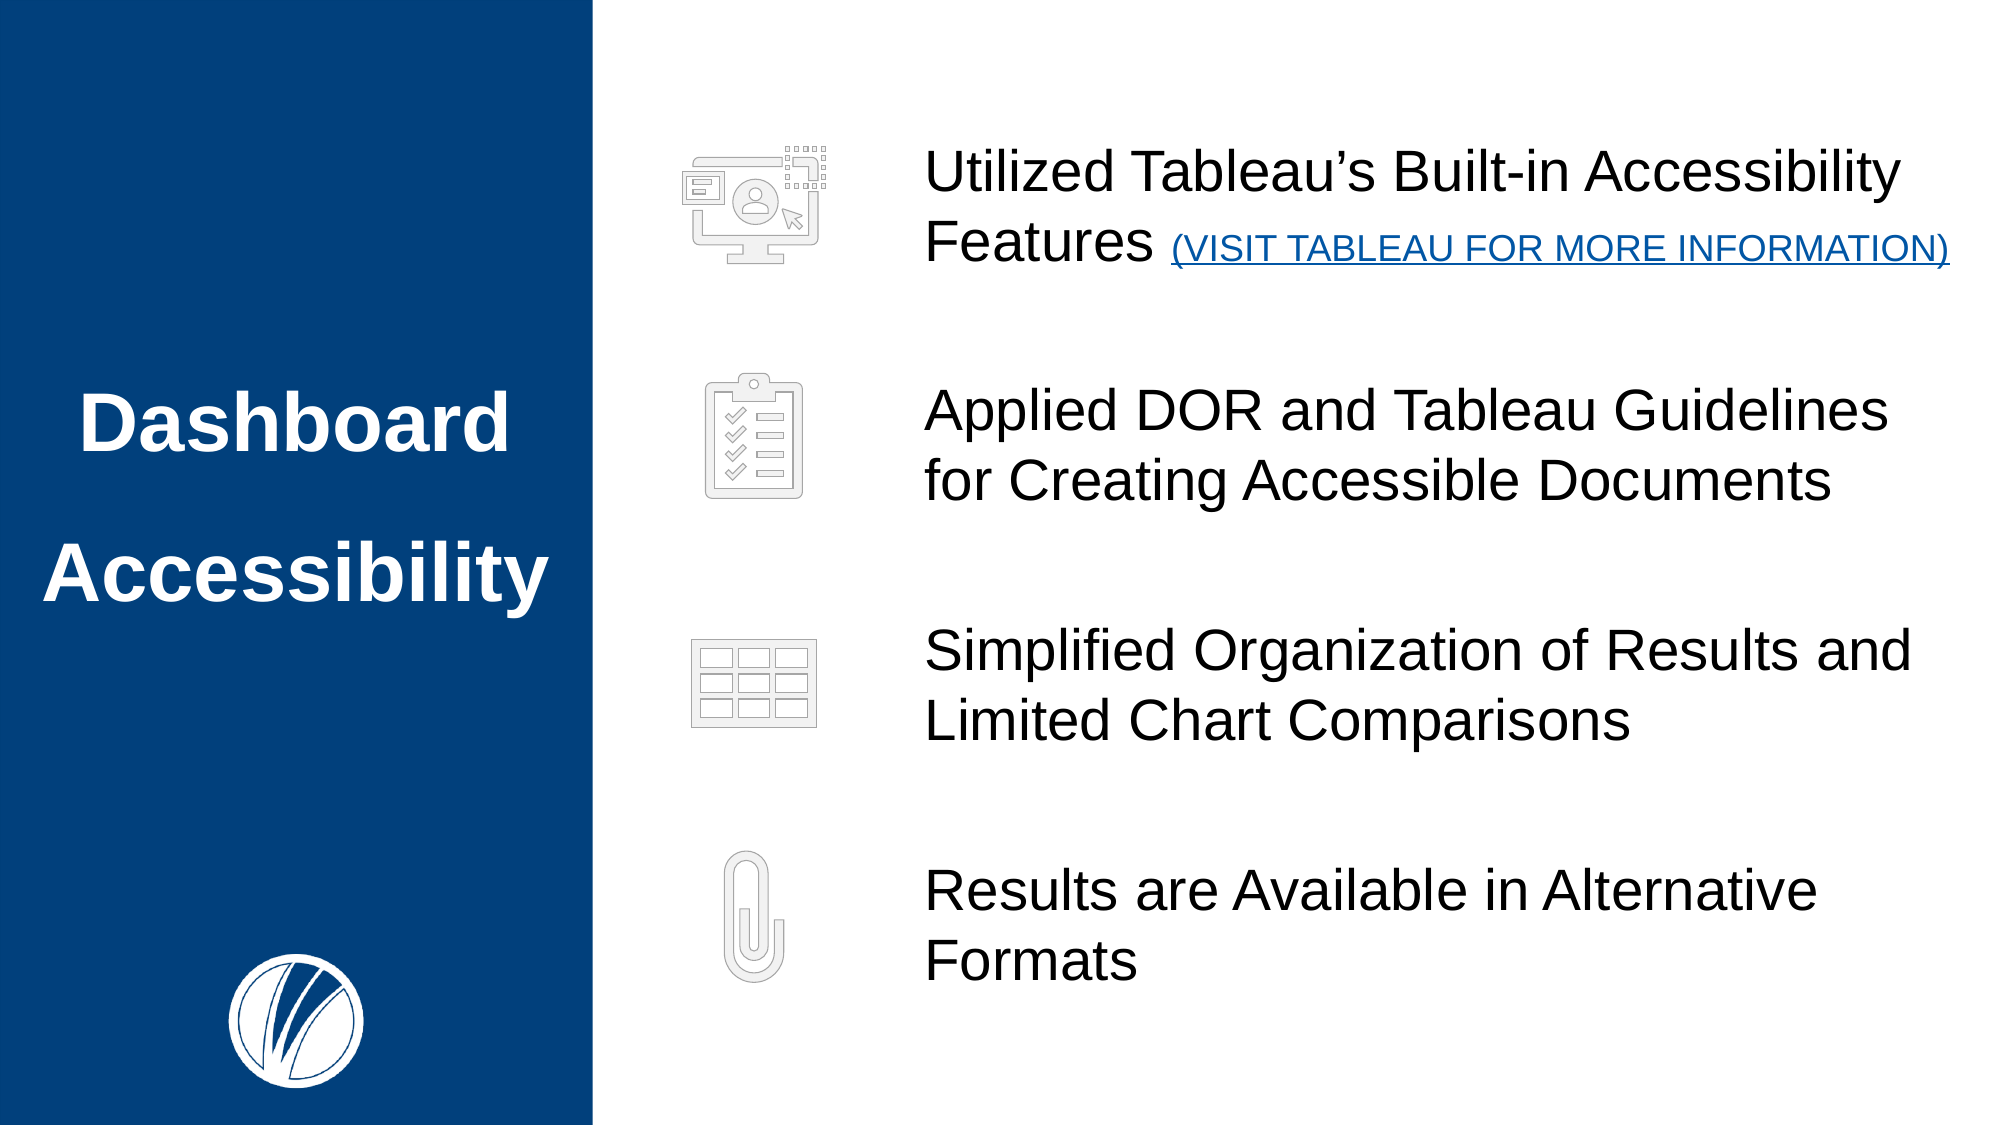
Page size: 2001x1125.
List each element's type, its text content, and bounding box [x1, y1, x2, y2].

text_box [693, 191, 818, 264]
text_box [691, 639, 817, 728]
text_box [682, 171, 725, 205]
text_box [792, 157, 818, 181]
text_box [705, 373, 803, 499]
text_box [724, 851, 784, 983]
picture [226, 952, 365, 1090]
list Utilized Tableau’s Built-in Accessibility Features (VISIT TABLEAU FOR MORE INFORMATION) Applied DOR and Tableau Guidelines for Creating Accessible Documents Simplified Organization of Results and Limited Chart Comparisons Results are Available in Alternative Formats [909, 21, 1975, 1104]
title Dashboard Accessibility [20, 18, 571, 917]
text_box [693, 157, 783, 167]
text_box [732, 179, 779, 225]
